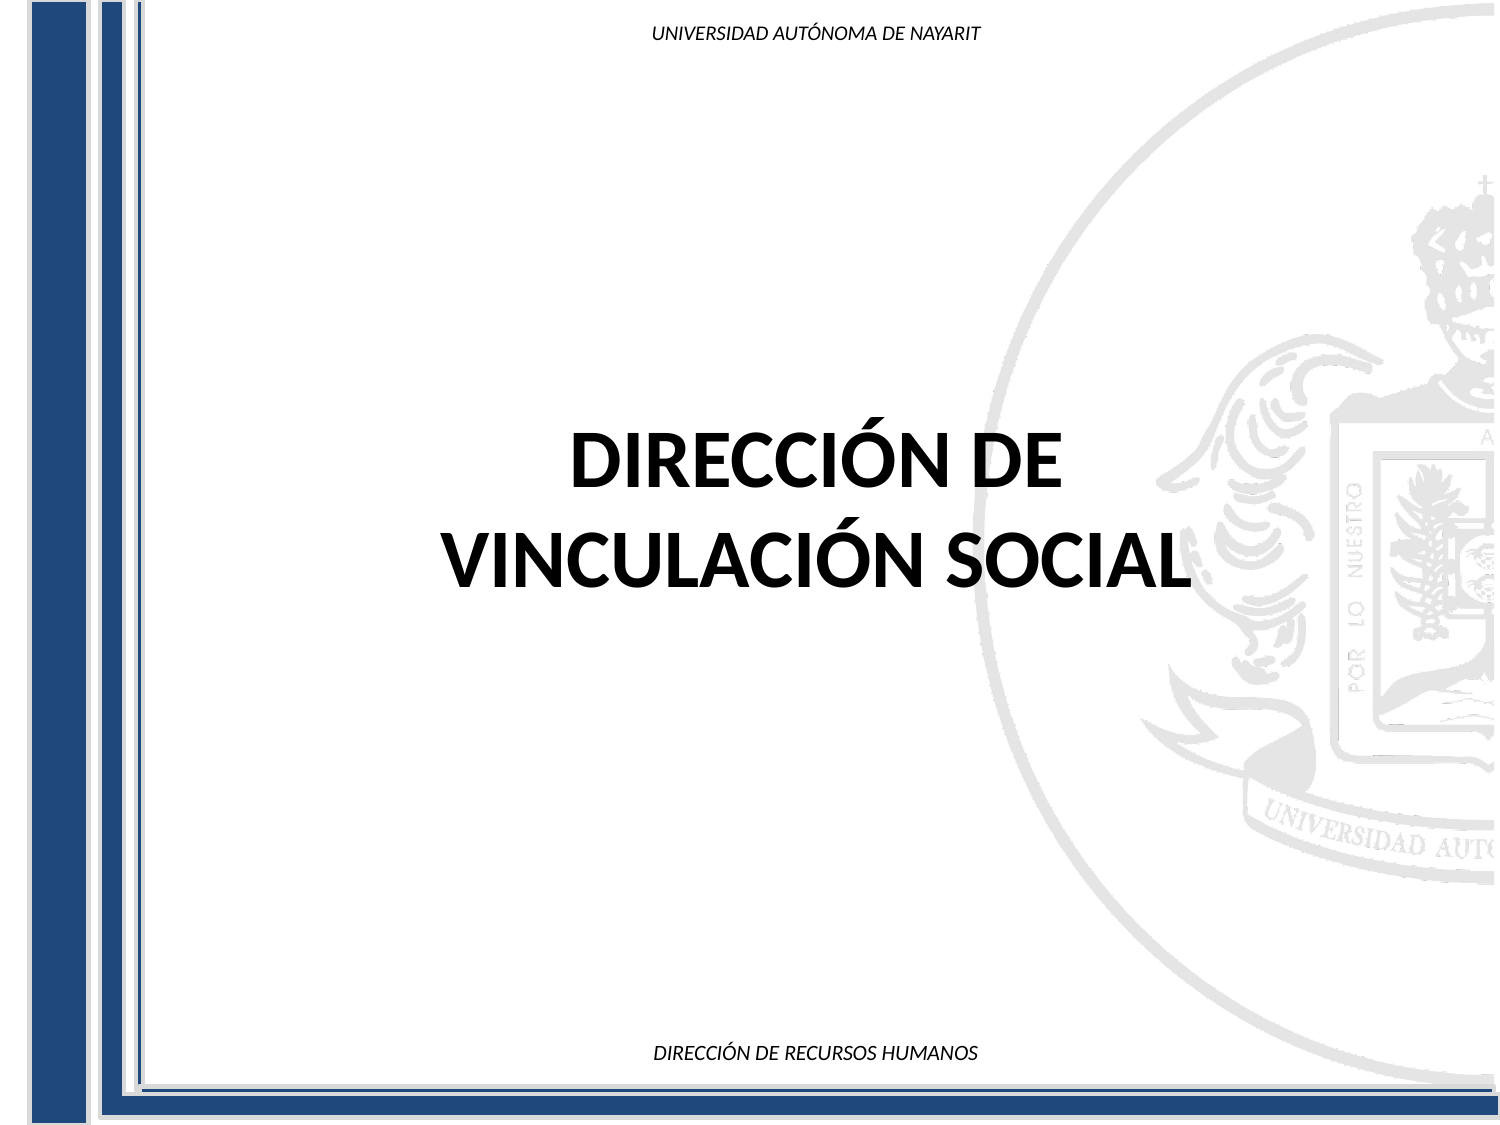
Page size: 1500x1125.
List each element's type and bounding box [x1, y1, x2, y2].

text_box [29, 0, 1500, 1125]
